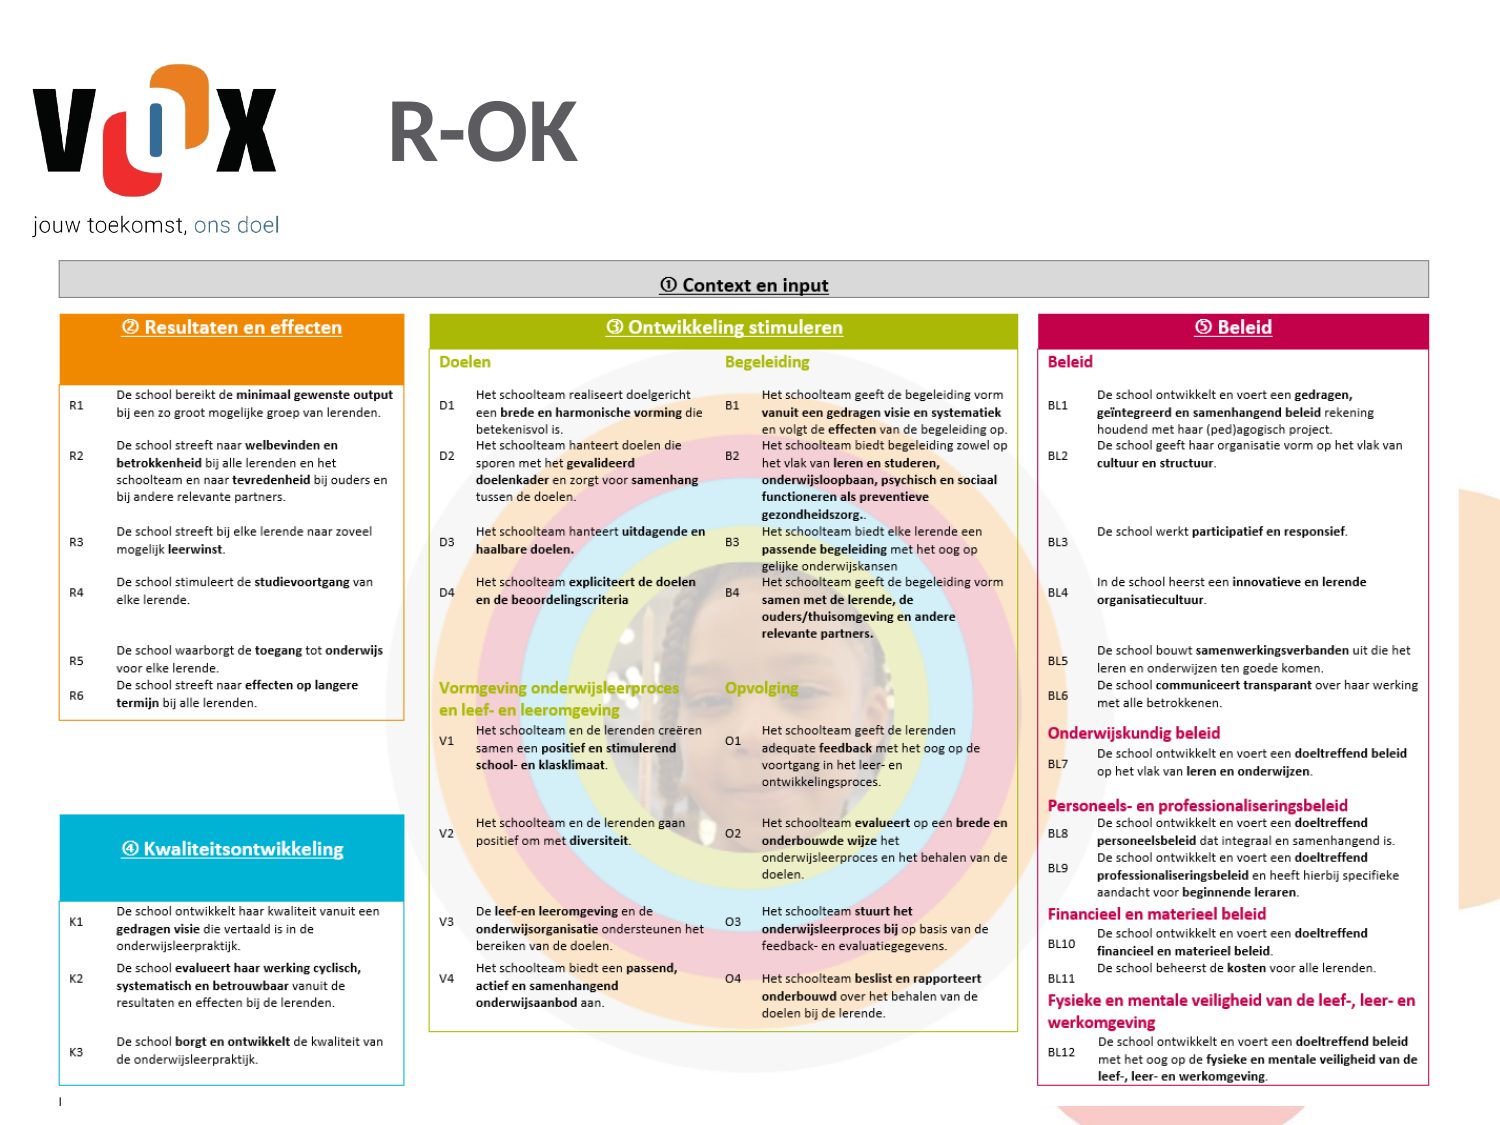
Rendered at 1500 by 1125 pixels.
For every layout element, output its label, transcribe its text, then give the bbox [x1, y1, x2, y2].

title R-OK [371, 30, 1500, 219]
picture [1021, 474, 1500, 1125]
picture [14, 60, 302, 240]
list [23, 243, 1459, 1107]
